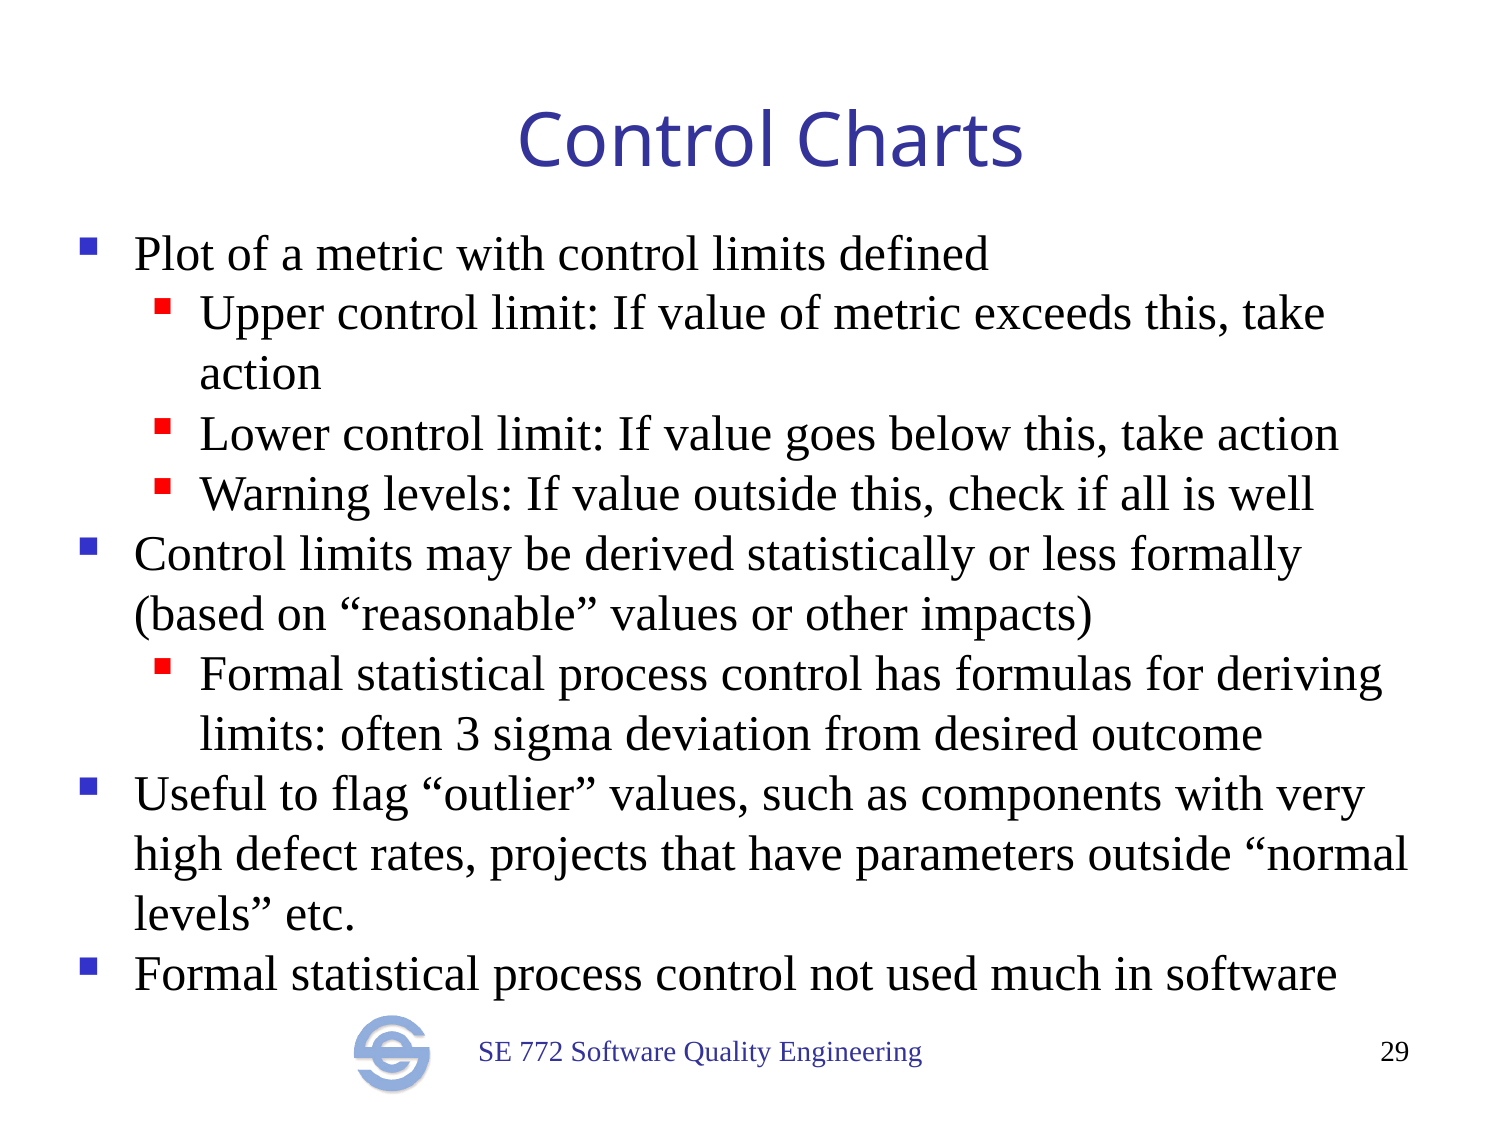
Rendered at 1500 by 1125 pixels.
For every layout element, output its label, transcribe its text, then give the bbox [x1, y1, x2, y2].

list Plot of a metric with control limits defined Upper control limit: If value of metric exceeds this, take action Lower control limit: If value goes below this, take action Warning levels: If value outside this, check if all is well Control limits may be derived statistically or less formally (based on “reasonable” values or other impacts) Formal statistical process control has formulas for deriving limits: often 3 sigma deviation from desired outcome Useful to flag “outlier” values, such as components with very high defect rates, projects that have parameters outside “normal levels” etc. Formal statistical process control not used much in software [62, 212, 1438, 926]
title Control Charts [137, 49, 1405, 190]
slide_number 29 [1074, 1024, 1426, 1103]
picture [350, 1012, 437, 1100]
